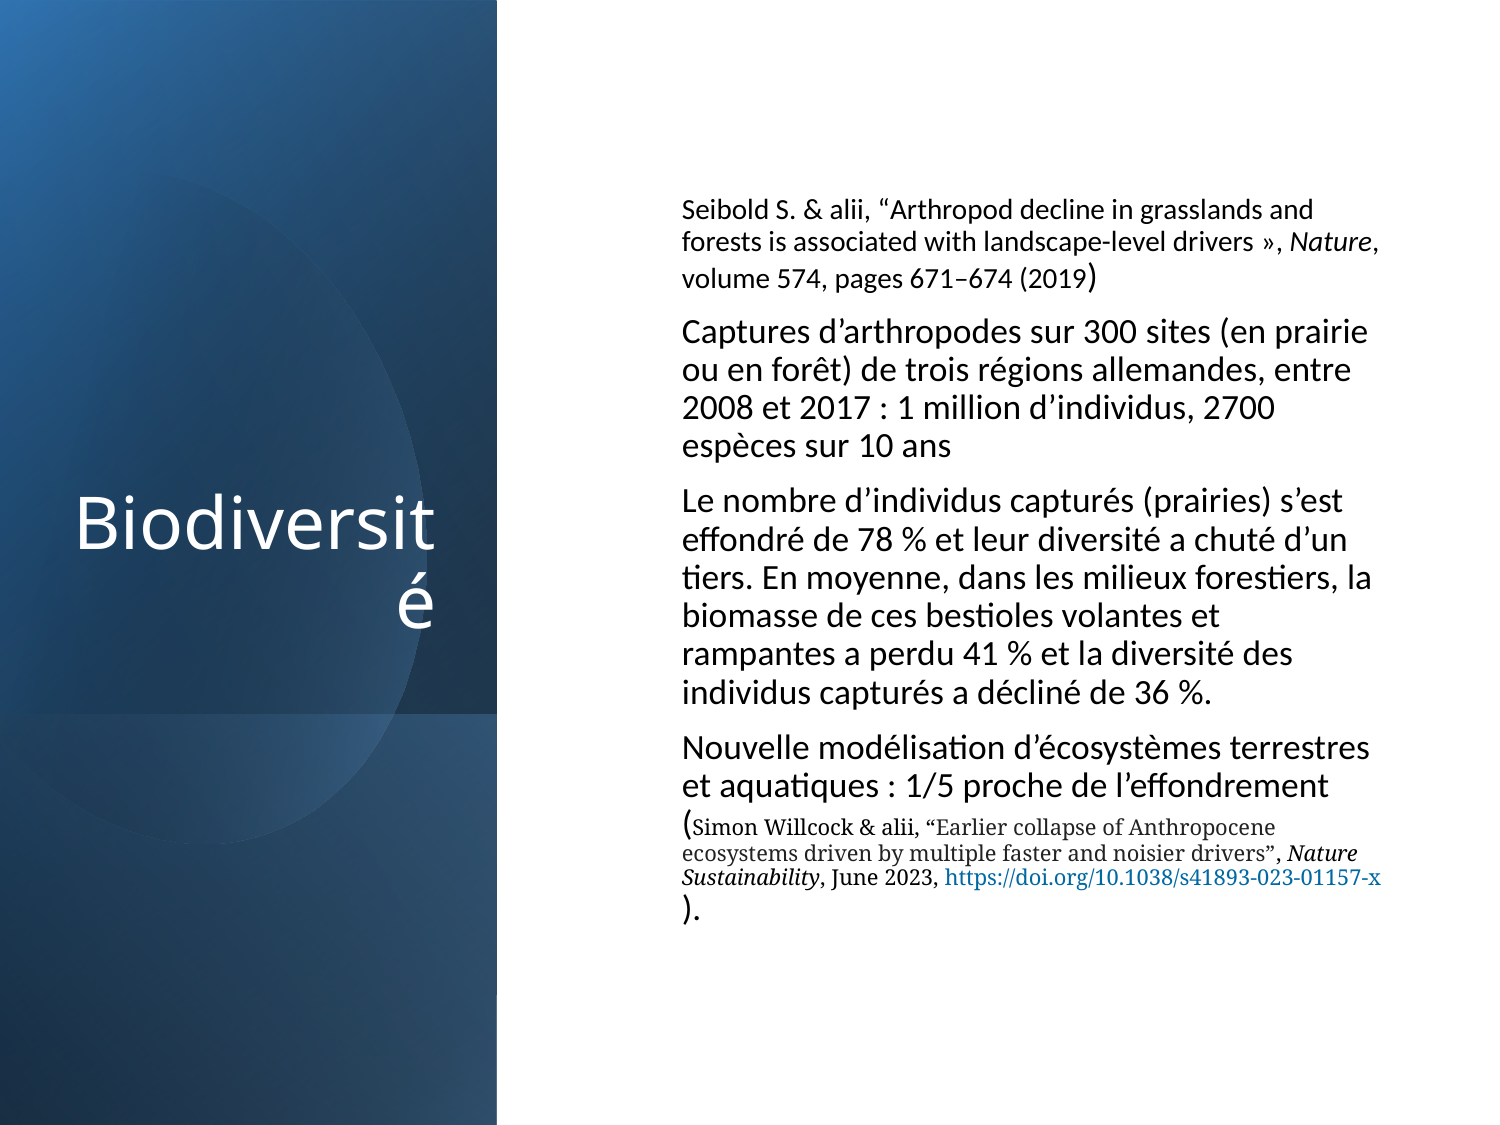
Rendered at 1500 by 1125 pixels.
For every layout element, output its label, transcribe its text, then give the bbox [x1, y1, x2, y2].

list Seibold S. & alii, “Arthropod decline in grasslands and forests is associated with landscape-level drivers », Nature, volume 574, pages 671–674 (2019) Captures d’arthropodes sur 300 sites (en prairie ou en forêt) de trois régions allemandes, entre 2008 et 2017 : 1 million d’individus, 2700 espèces sur 10 ans Le nombre d’individus capturés (prairies) s’est effondré de 78 % et leur diversité a chuté d’un tiers. En moyenne, dans les milieux forestiers, la biomasse de ces bestioles volantes et rampantes a perdu 41 % et la diversité des individus capturés a décliné de 36 %. Nouvelle modélisation d’écosystèmes terrestres et aquatiques : 1/5 proche de l’effondrement (Simon Willcock & alii, “Earlier collapse of Anthropocene ecosystems driven by multiple faster and noisier drivers”, Nature Sustainability, June 2023, https://doi.org/10.1038/s41893-023-01157-x ). [591, 106, 1399, 1017]
text_box [0, 0, 498, 1124]
title Biodiversité [57, 96, 452, 652]
text_box [498, 0, 1500, 1125]
